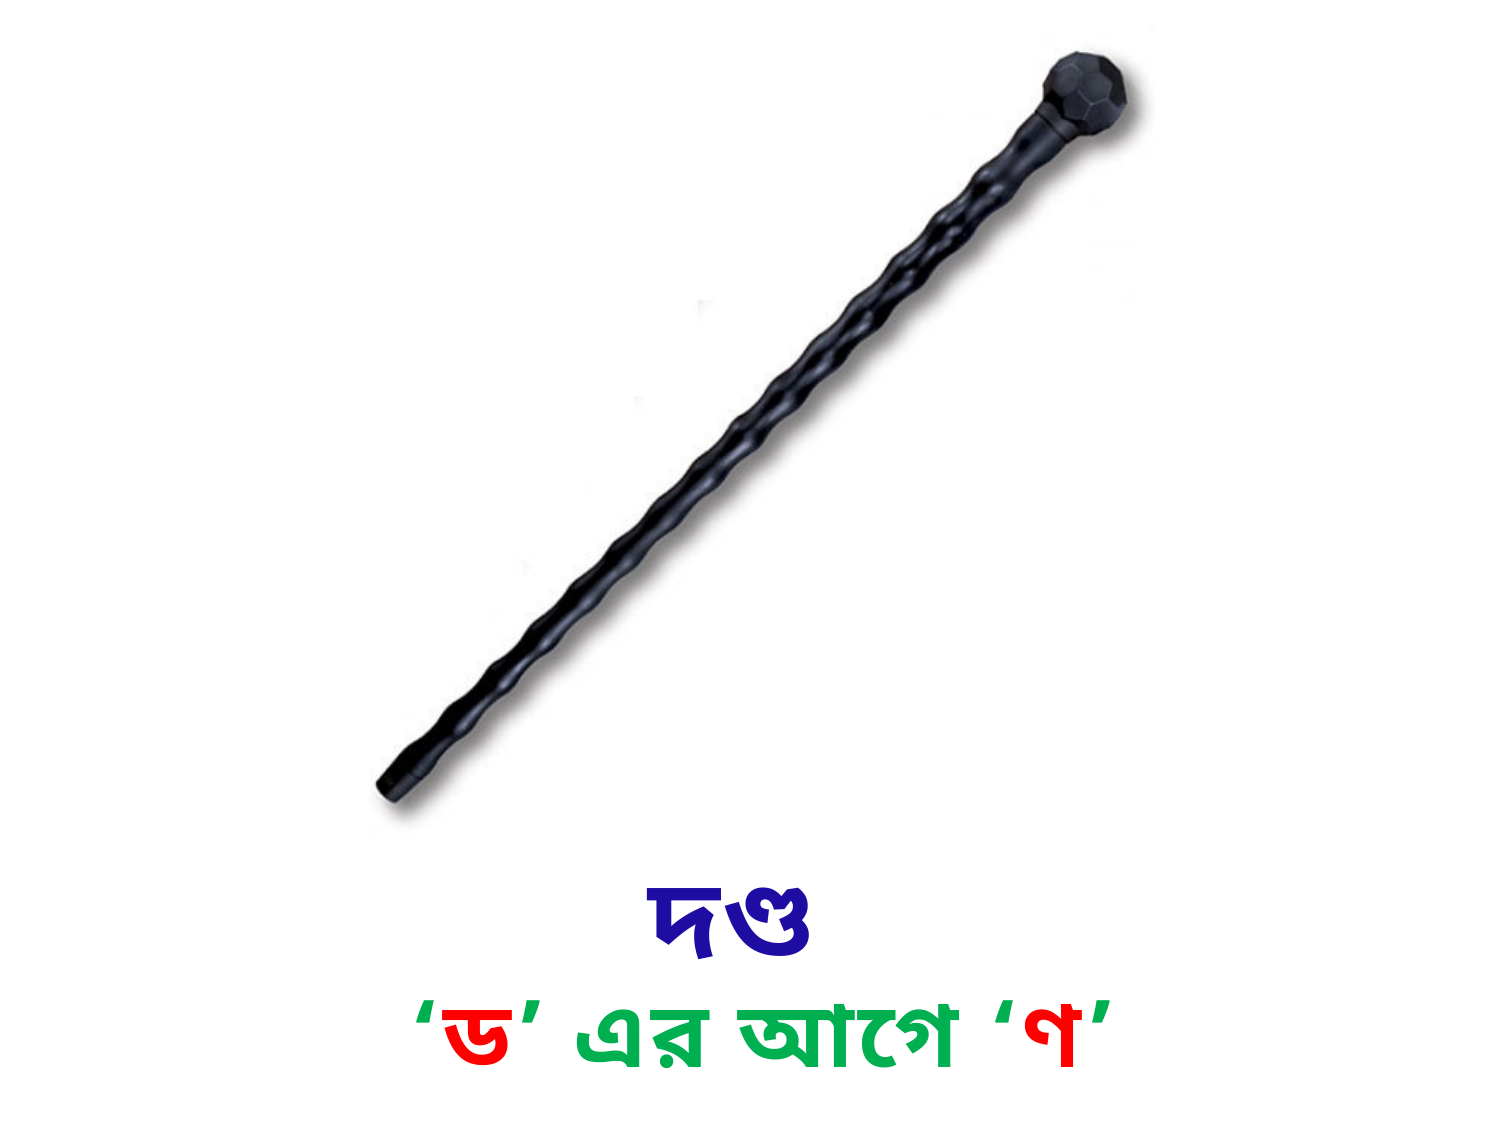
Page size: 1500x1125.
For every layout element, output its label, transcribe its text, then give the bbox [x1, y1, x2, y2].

picture [344, 24, 1156, 836]
text_box দণ্ড [12, 838, 1500, 968]
text_box ‘ড’ এর আগে ‘ণ’ [12, 968, 1500, 1094]
